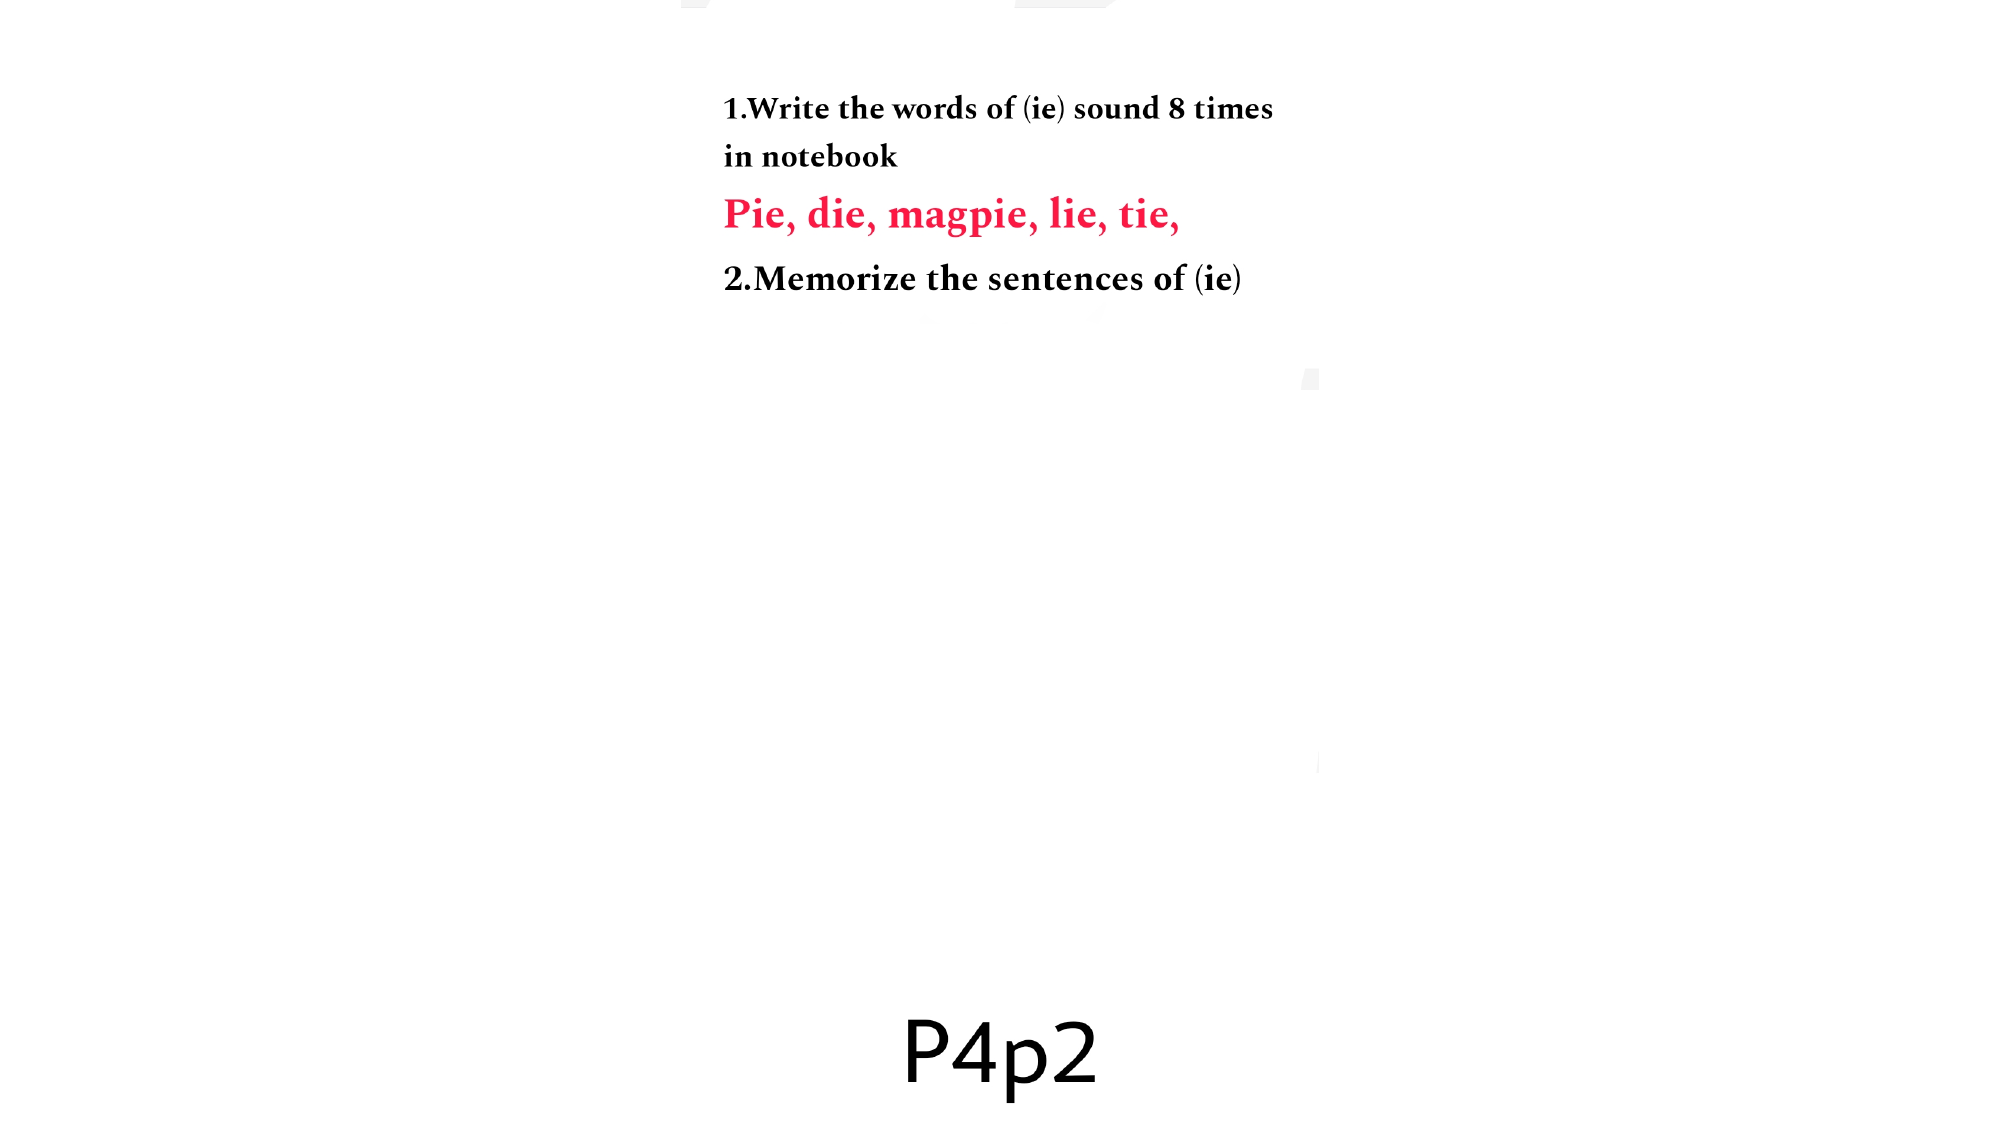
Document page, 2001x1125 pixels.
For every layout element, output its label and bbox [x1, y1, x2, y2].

picture [681, 0, 1319, 1125]
